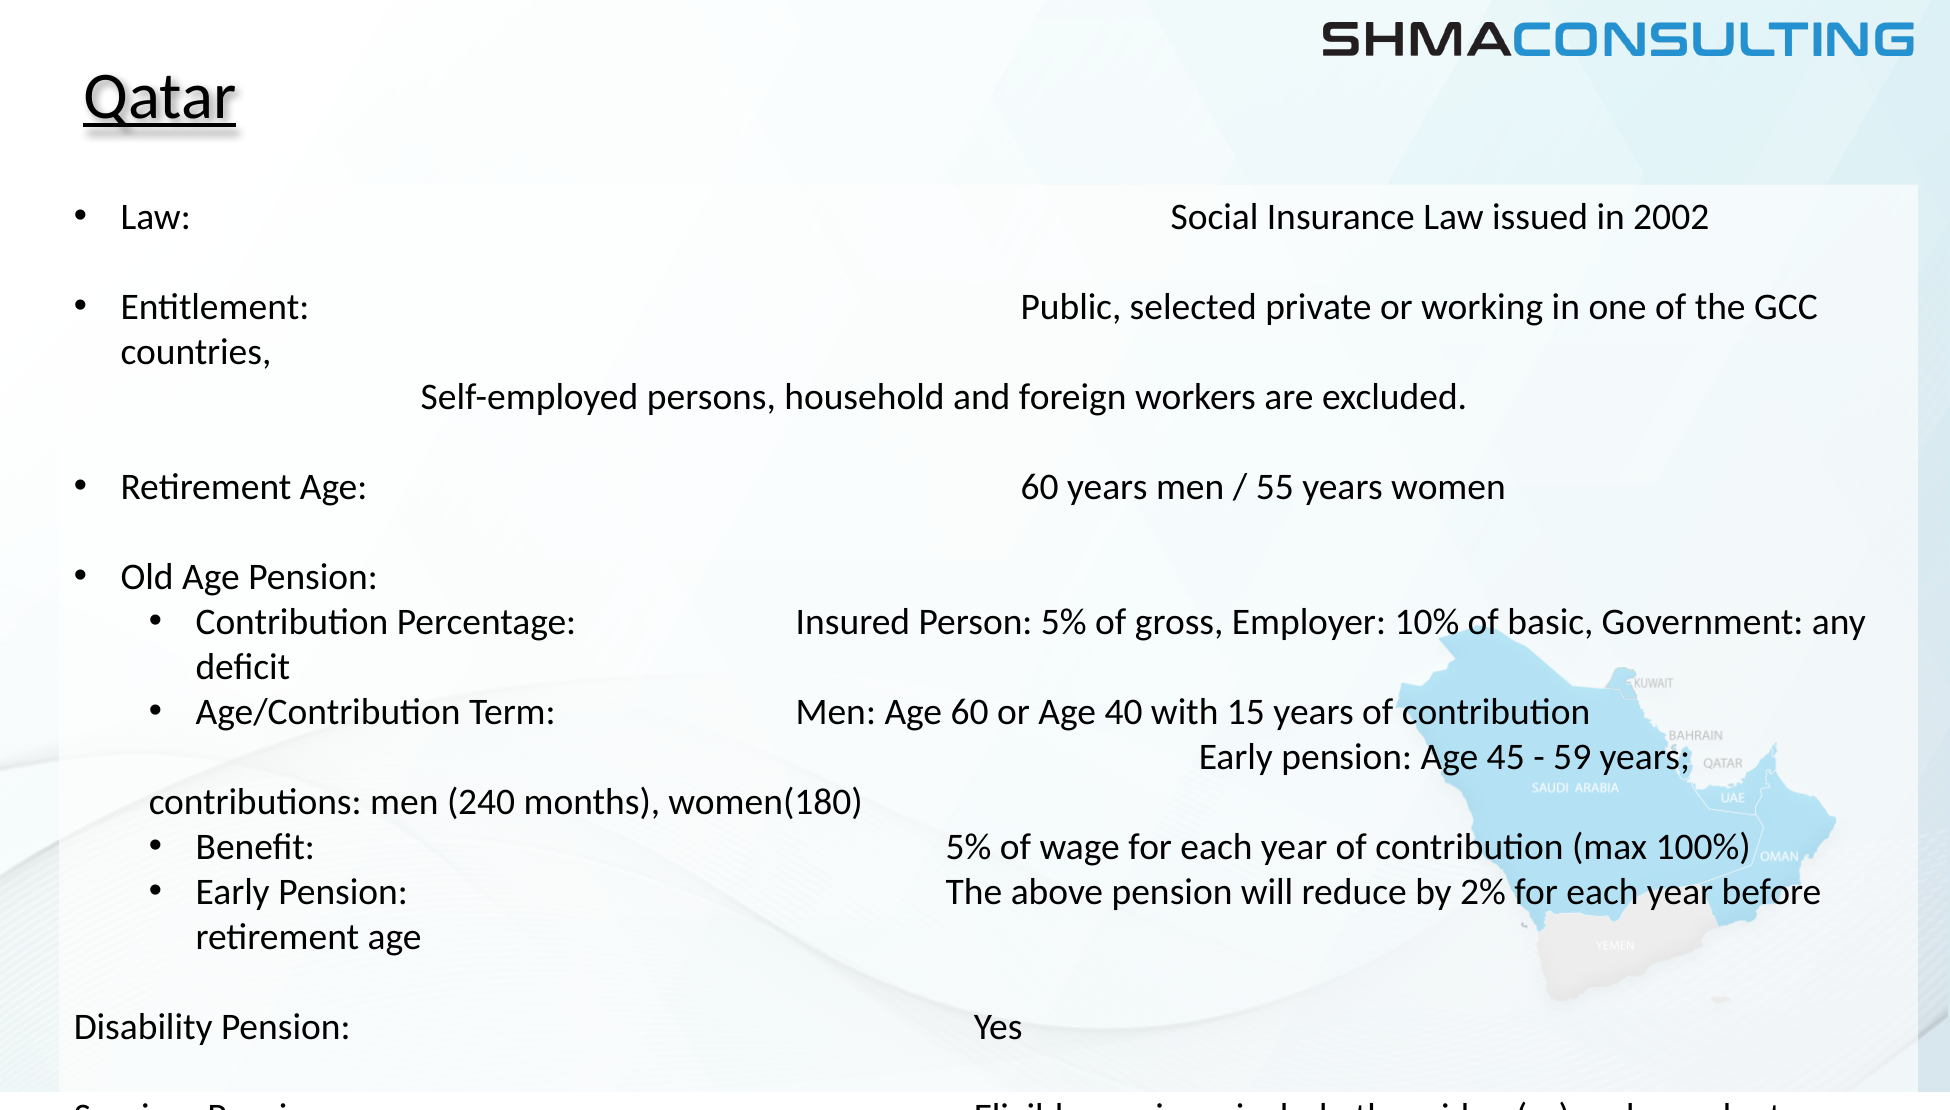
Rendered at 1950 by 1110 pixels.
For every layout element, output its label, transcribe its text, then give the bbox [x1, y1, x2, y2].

picture [0, 0, 1950, 1092]
text_box Law: Social Insurance Law issued in 2002 Entitlement: Public, selected private or working in one of the GCC countries, Self-employed persons, household and foreign workers are excluded. Retirement Age: 60 years men / 55 years women Old Age Pension: Contribution Percentage: Insured Person: 5% of gross, Employer: 10% of basic, Government: any deficit Age/Contribution Term: Men: Age 60 or Age 40 with 15 years of contribution Early pension: Age 45 - 59 years; contributions: men (240 months), women(180) Benefit: 5% of wage for each year of contribution (max 100%) Early Pension: The above pension will reduce by 2% for each year before retirement age Disability Pension: Yes Survivor Pension: Eligible survivors include the widow(er); a dependent son younger than age 21 (age 26 if a full-time student); an unmarried daughter; and siblings and parents. [59, 1092, 1918, 1110]
